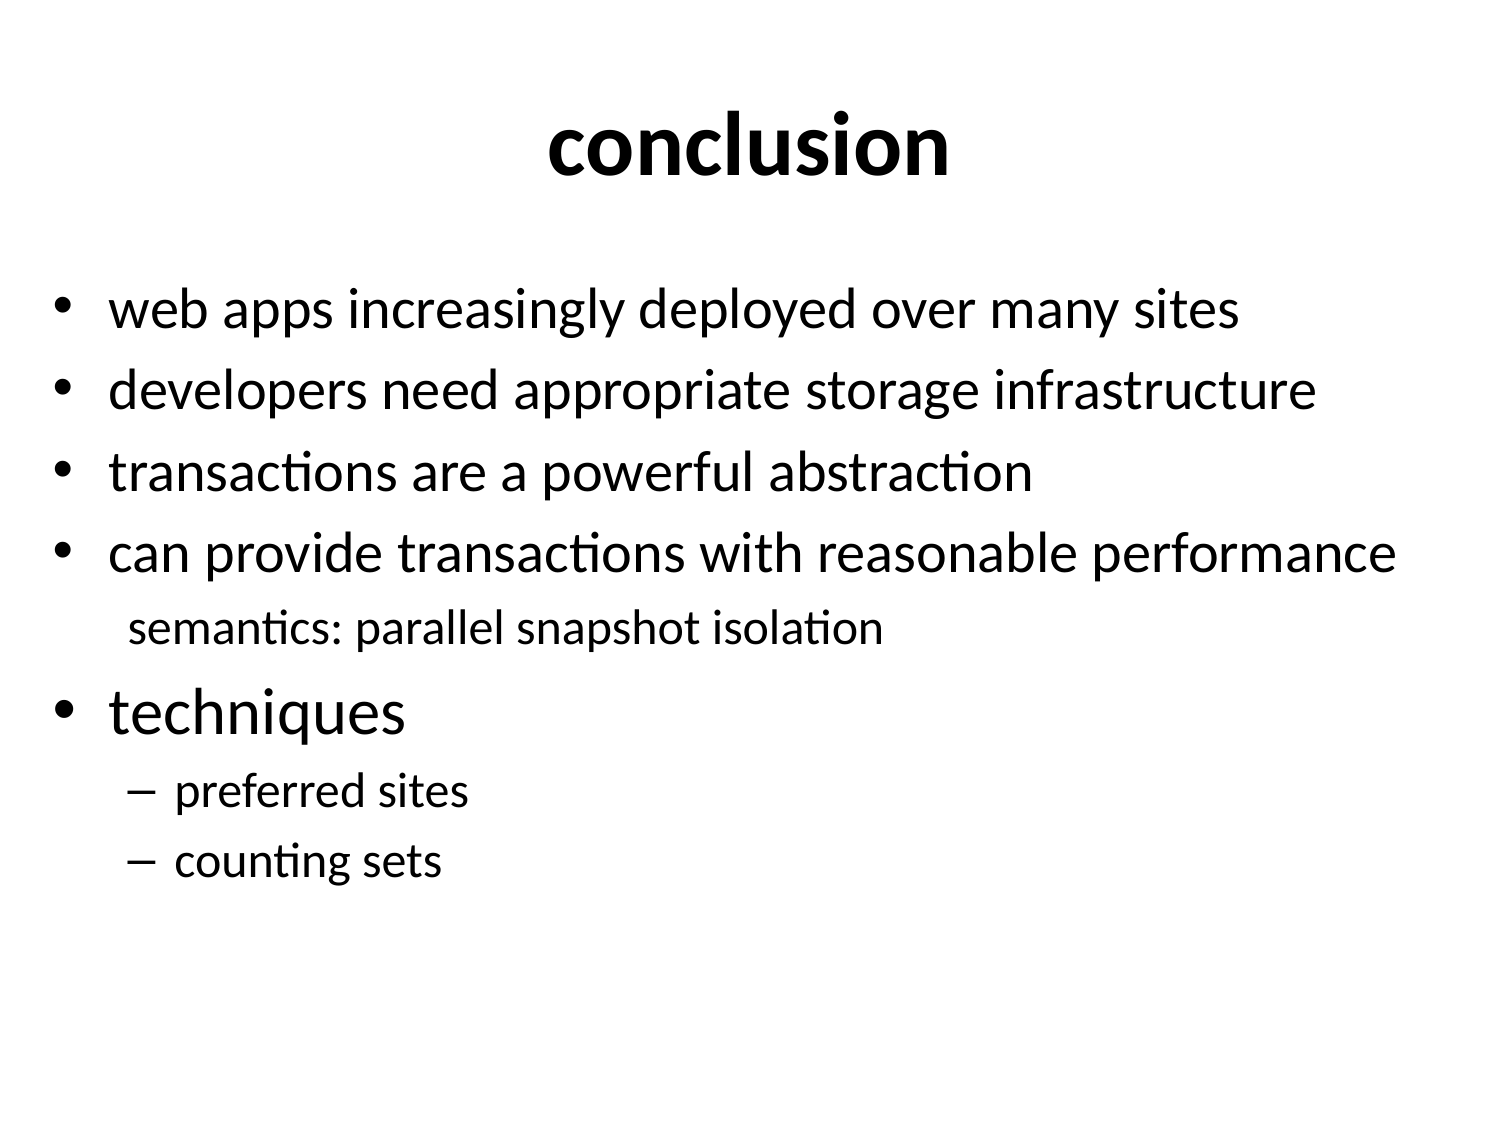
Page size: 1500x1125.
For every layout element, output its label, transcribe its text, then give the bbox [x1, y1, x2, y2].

title conclusion [75, 45, 1425, 233]
list web apps increasingly deployed over many sites developers need appropriate storage infrastructure transactions are a powerful abstraction can provide transactions with reasonable performance semantics: parallel snapshot isolation techniques preferred sites counting sets [37, 262, 1463, 1005]
